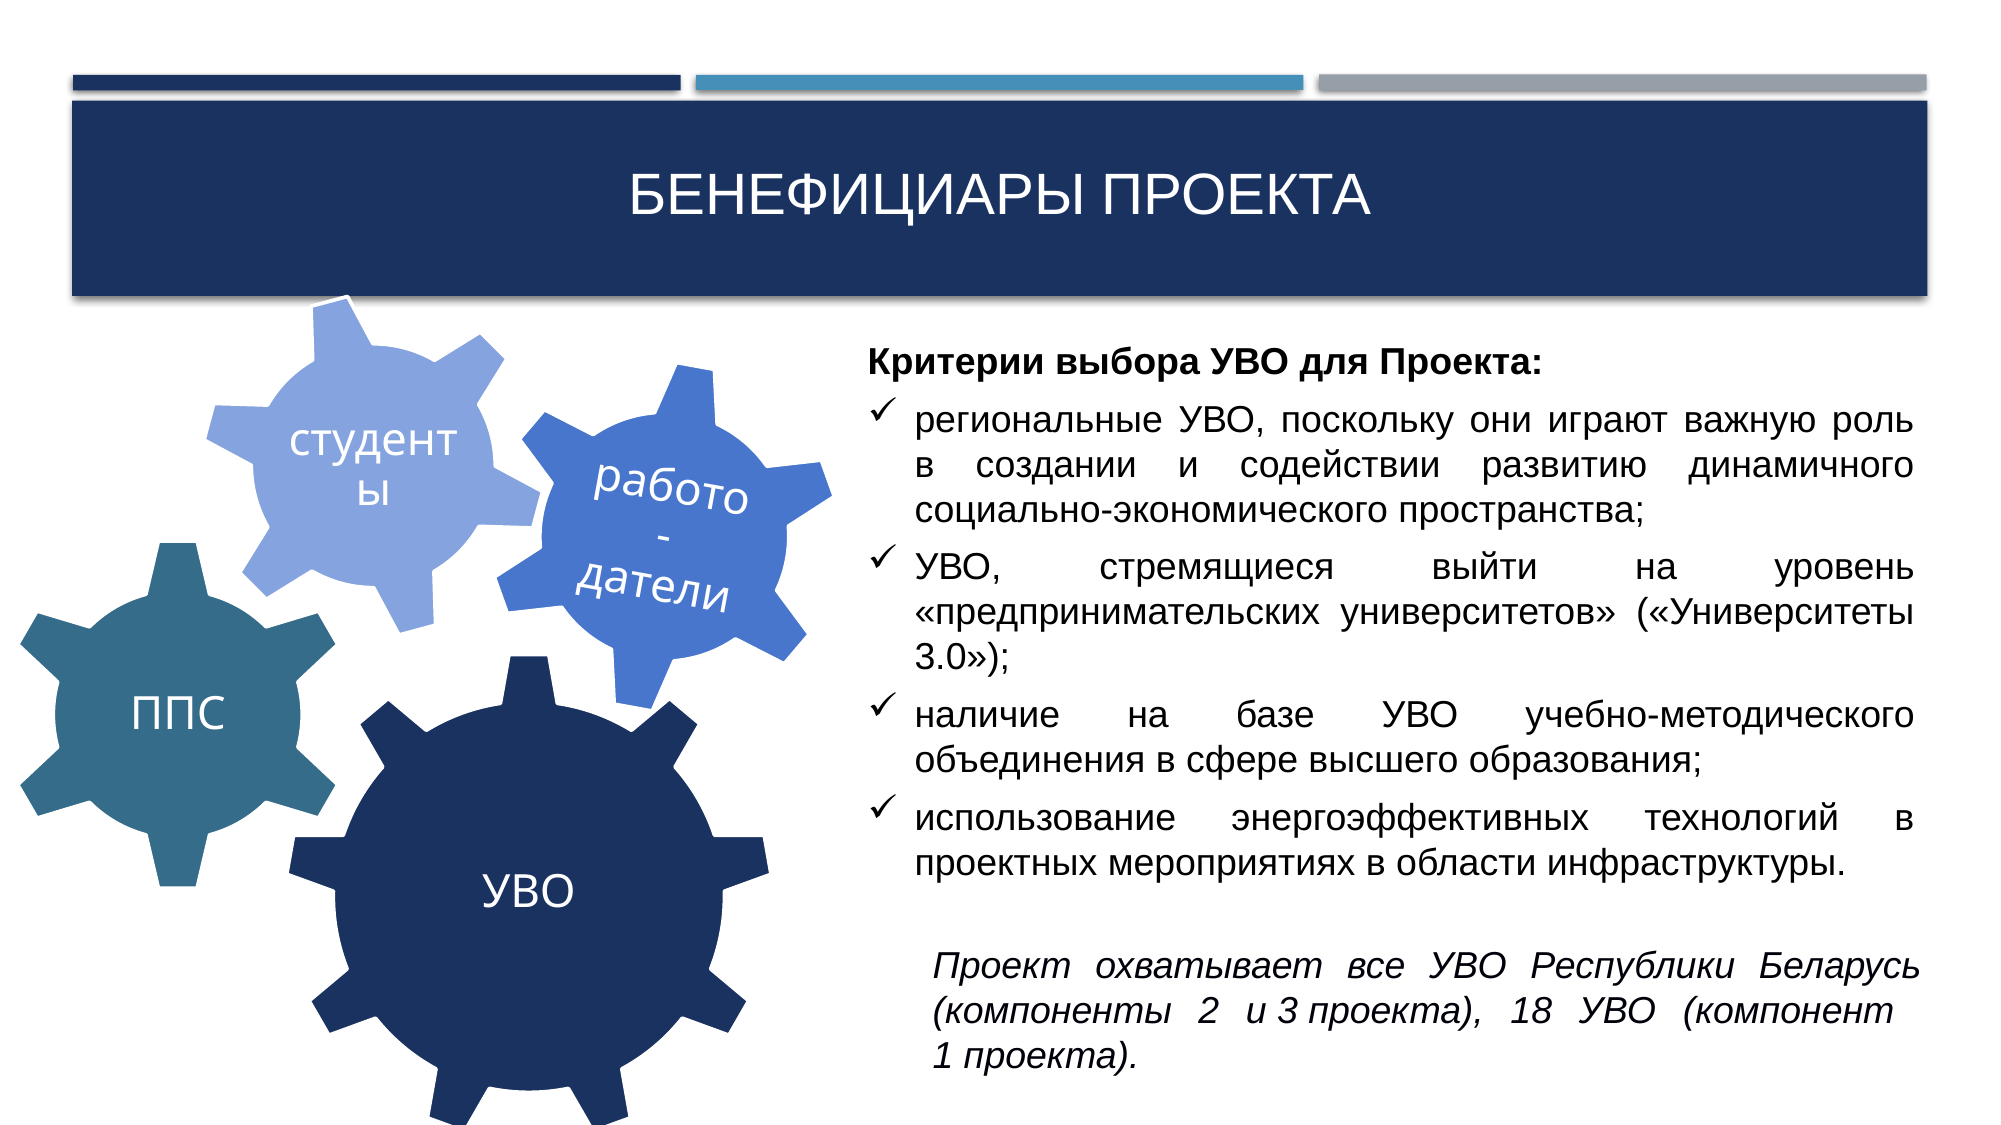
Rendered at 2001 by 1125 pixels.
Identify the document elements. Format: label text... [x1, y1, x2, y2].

text_box Критерии выбора УВО для Проекта: региональные УВО, поскольку они играют важную роль в создании и содействии развитию динамичного социально-экономического пространства; УВО, стремящиеся выйти на уровень «предпринимательских университетов» («Университеты 3.0»); наличие на базе УВО учебно-методического объединения в сфере высшего образования; использование энергоэффективных технологий в проектных мероприятиях в области инфраструктуры. [852, 329, 1930, 890]
title Бенефициары проекта [95, 115, 1905, 234]
text_box Проект охватывает все УВО Республики Беларусь (компоненты 2 и 3 проекта), 18 УВО (компонент 1 проекта). [917, 934, 1937, 1084]
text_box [0, 251, 843, 1125]
